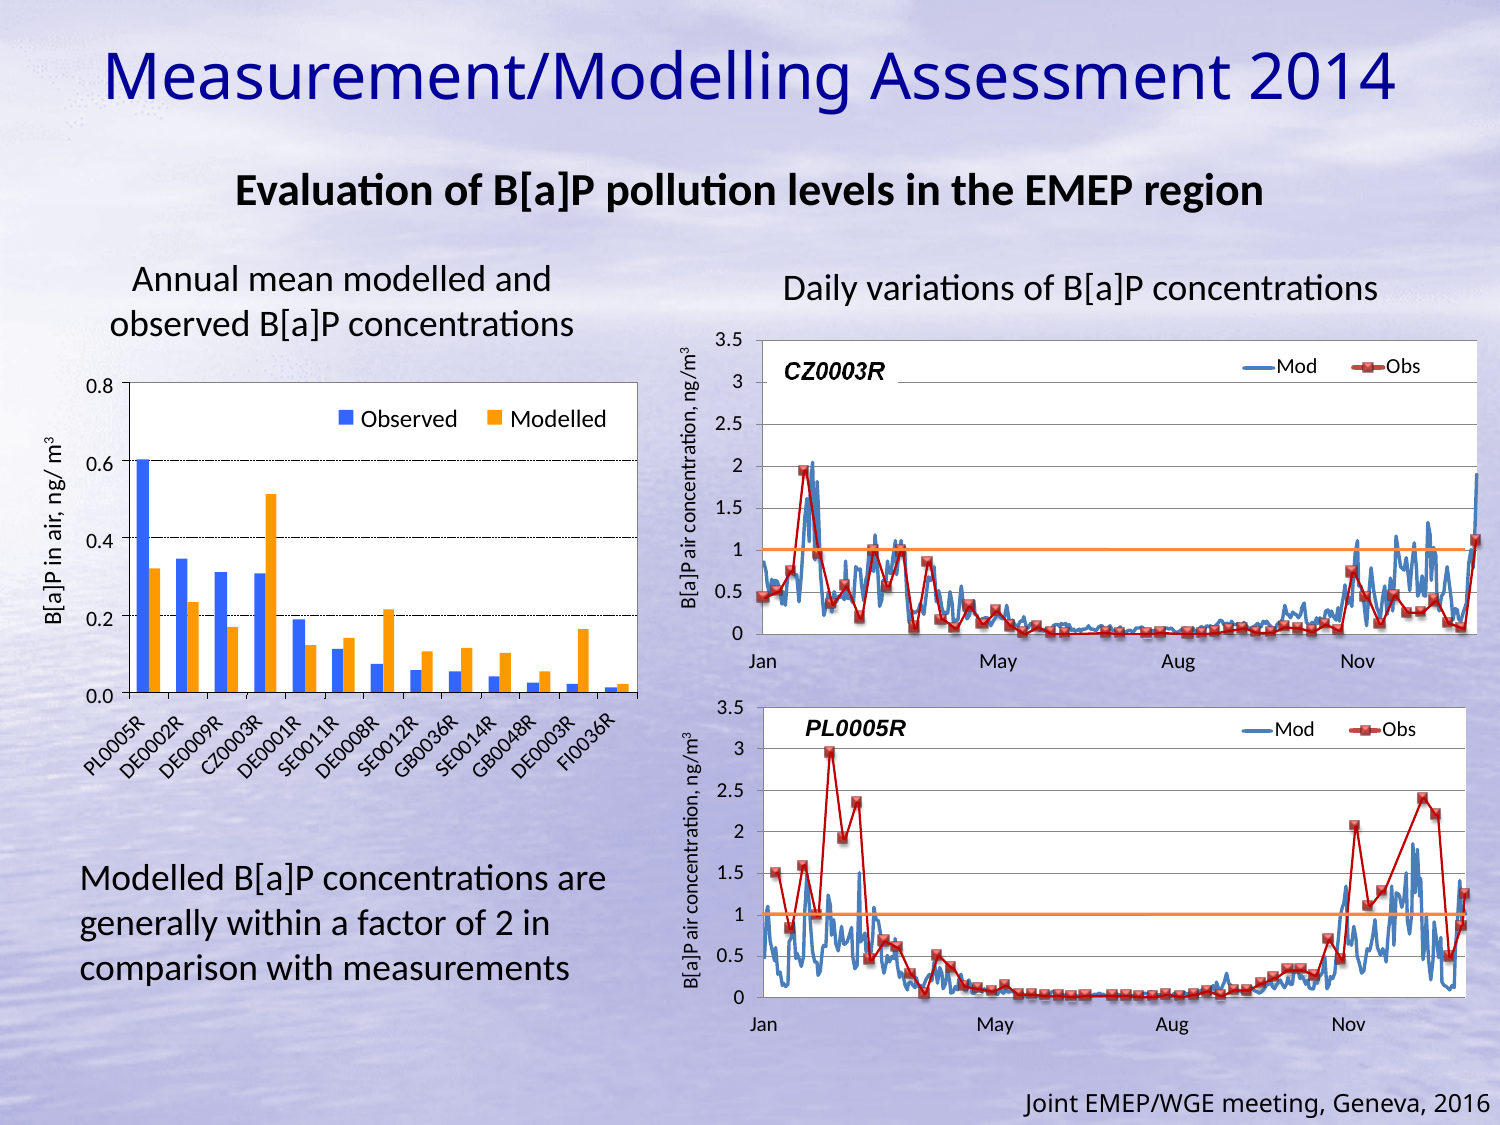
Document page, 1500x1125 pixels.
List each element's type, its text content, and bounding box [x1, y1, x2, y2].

text_box [410, 670, 421, 692]
text_box DE0002R [112, 708, 188, 784]
text_box [421, 651, 433, 692]
text_box DE0008R [308, 708, 384, 784]
text_box FI0036R [550, 706, 620, 776]
text_box [187, 602, 199, 692]
text_box [617, 683, 629, 692]
text_box DE0001R [230, 708, 306, 784]
text_box Observed [360, 402, 459, 433]
text_box [254, 573, 265, 692]
text_box [461, 647, 473, 692]
text_box 0.6 [86, 449, 114, 476]
picture [665, 316, 1500, 680]
text_box [292, 619, 306, 692]
text_box CZ0003R [193, 706, 267, 781]
text_box [604, 687, 617, 692]
text_box [176, 558, 188, 692]
text_box Measurement/Modelling Assessment 2014 [0, 30, 1500, 117]
text_box Daily variations of B[a]P concentrations [738, 255, 1424, 314]
text_box B[a]P in air, ng/ m3 [35, 437, 66, 626]
text_box 0.0 [86, 681, 114, 708]
text_box [487, 409, 503, 425]
text_box PL0005R [76, 708, 150, 781]
text_box [526, 682, 539, 692]
text_box 0.8 [86, 371, 114, 398]
text_box [136, 459, 149, 692]
text_box 0.2 [86, 604, 114, 631]
text_box [338, 409, 354, 425]
text_box Annual mean modelled and observed B[a]P concentrations [46, 246, 638, 352]
text_box DE0003R [504, 708, 579, 784]
text_box DE0009R [152, 708, 228, 784]
text_box [148, 568, 161, 692]
text_box GB0036R [386, 706, 463, 784]
text_box [332, 648, 343, 692]
text_box [566, 683, 577, 692]
text_box GB0048R [464, 706, 541, 784]
text_box [329, 395, 619, 435]
text_box Evaluation of B[a]P pollution levels in the EMEP region [0, 147, 1500, 223]
text_box [265, 494, 277, 692]
picture [667, 683, 1489, 1044]
text_box [214, 572, 228, 692]
text_box 0.4 [86, 526, 114, 553]
text_box Modelled [510, 402, 608, 433]
text_box [383, 609, 395, 692]
text_box [370, 663, 383, 692]
text_box [488, 676, 499, 692]
text_box SE0012R [350, 708, 423, 782]
text_box [305, 645, 317, 692]
text_box [448, 671, 461, 692]
text_box [539, 671, 551, 692]
text_box SE0014R [428, 708, 501, 782]
text_box [499, 652, 511, 692]
text_box SE0011R [270, 708, 344, 782]
text_box [227, 626, 239, 692]
text_box [130, 382, 638, 692]
text_box [343, 637, 355, 692]
text_box Modelled B[a]P concentrations are generally within a factor of 2 in comparison with measurements [64, 845, 644, 996]
text_box [577, 629, 589, 692]
